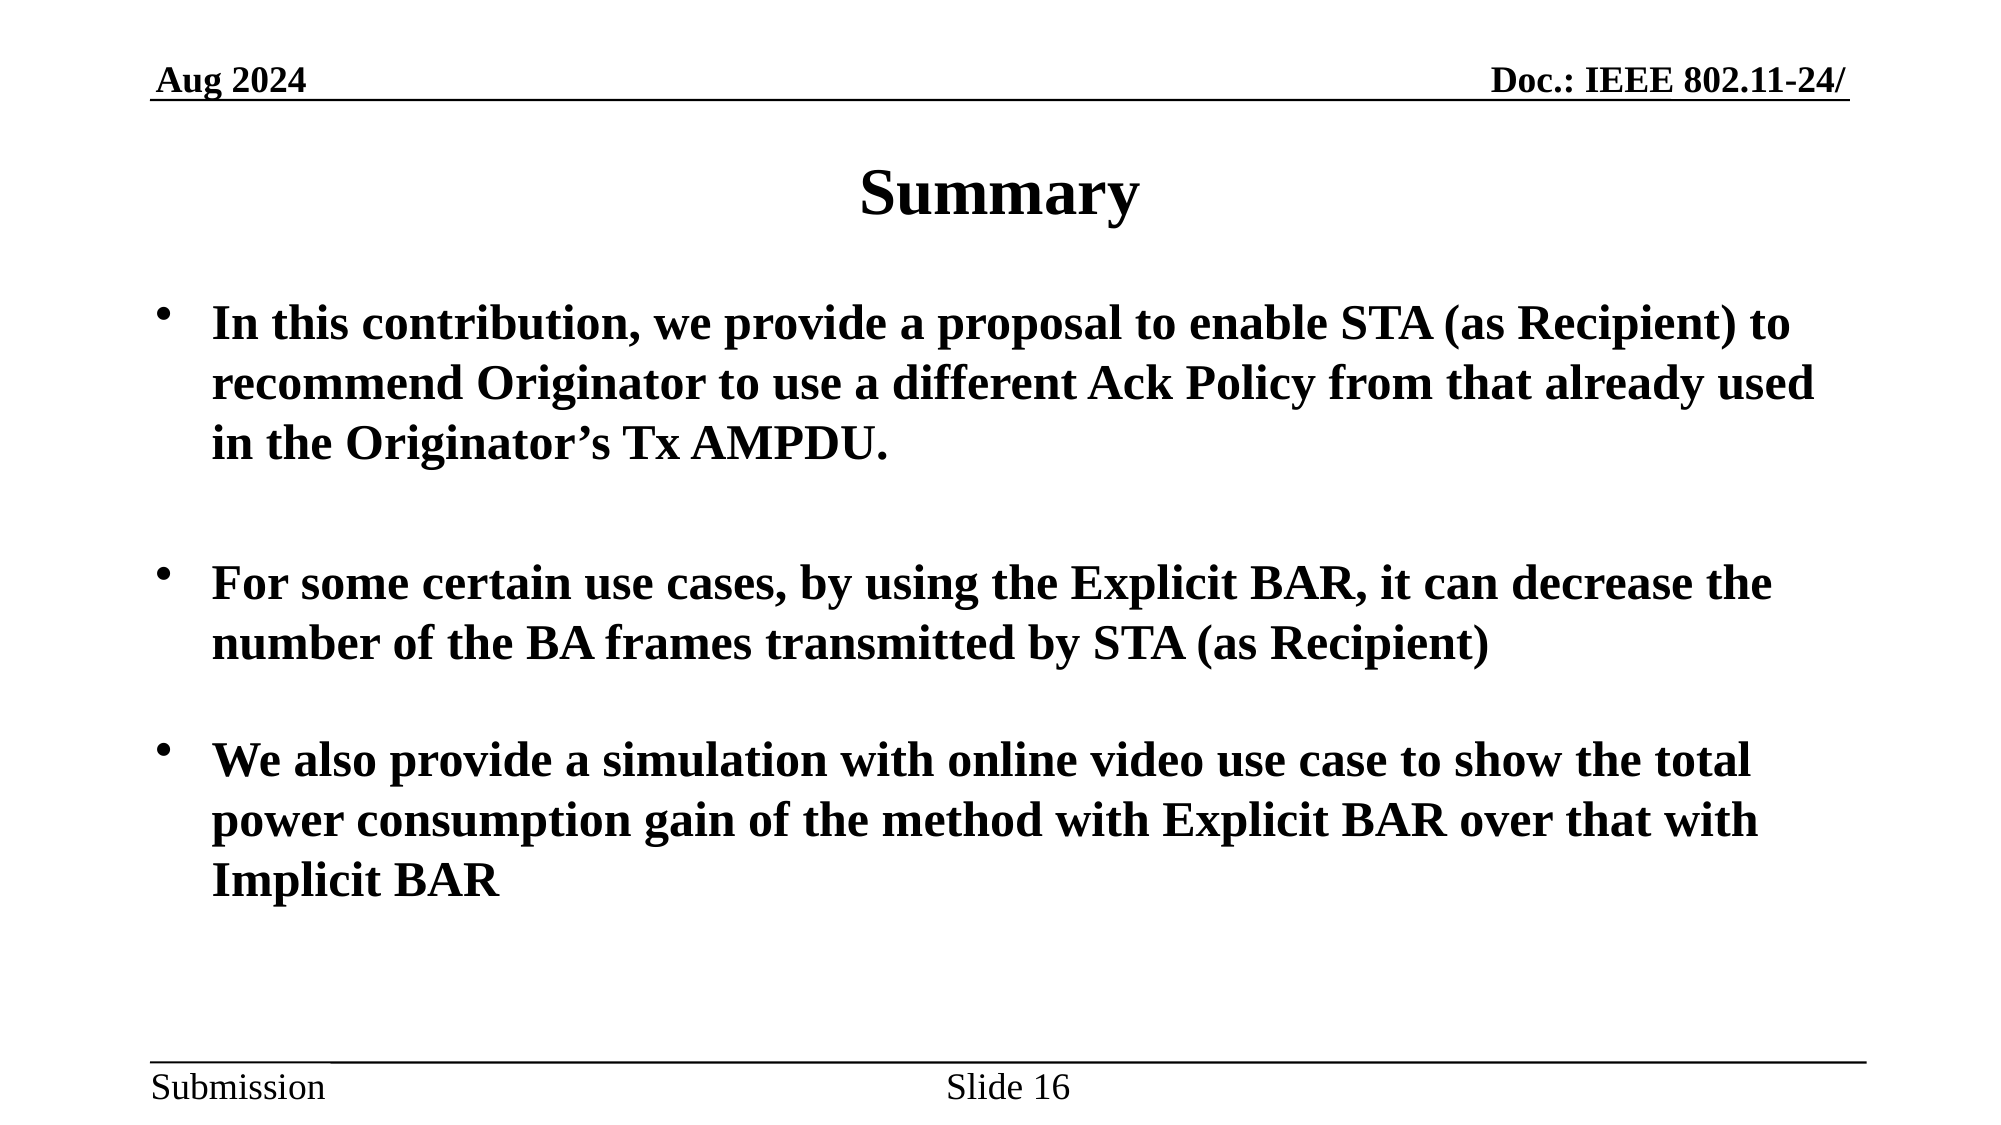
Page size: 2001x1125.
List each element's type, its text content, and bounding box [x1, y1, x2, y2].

title Summary [149, 112, 1851, 263]
slide_number Slide 16 [942, 1061, 1075, 1108]
list In this contribution, we provide a proposal to enable STA (as Recipient) to recommend Originator to use a different Ack Policy from that already used in the Originator’s Tx AMPDU. For some certain use cases, by using the Explicit BAR, it can decrease the number of the BA frames transmitted by STA (as Recipient) We also provide a simulation with online video use case to show the total power consumption gain of the method with Explicit BAR over that with Implicit BAR [139, 281, 1879, 642]
